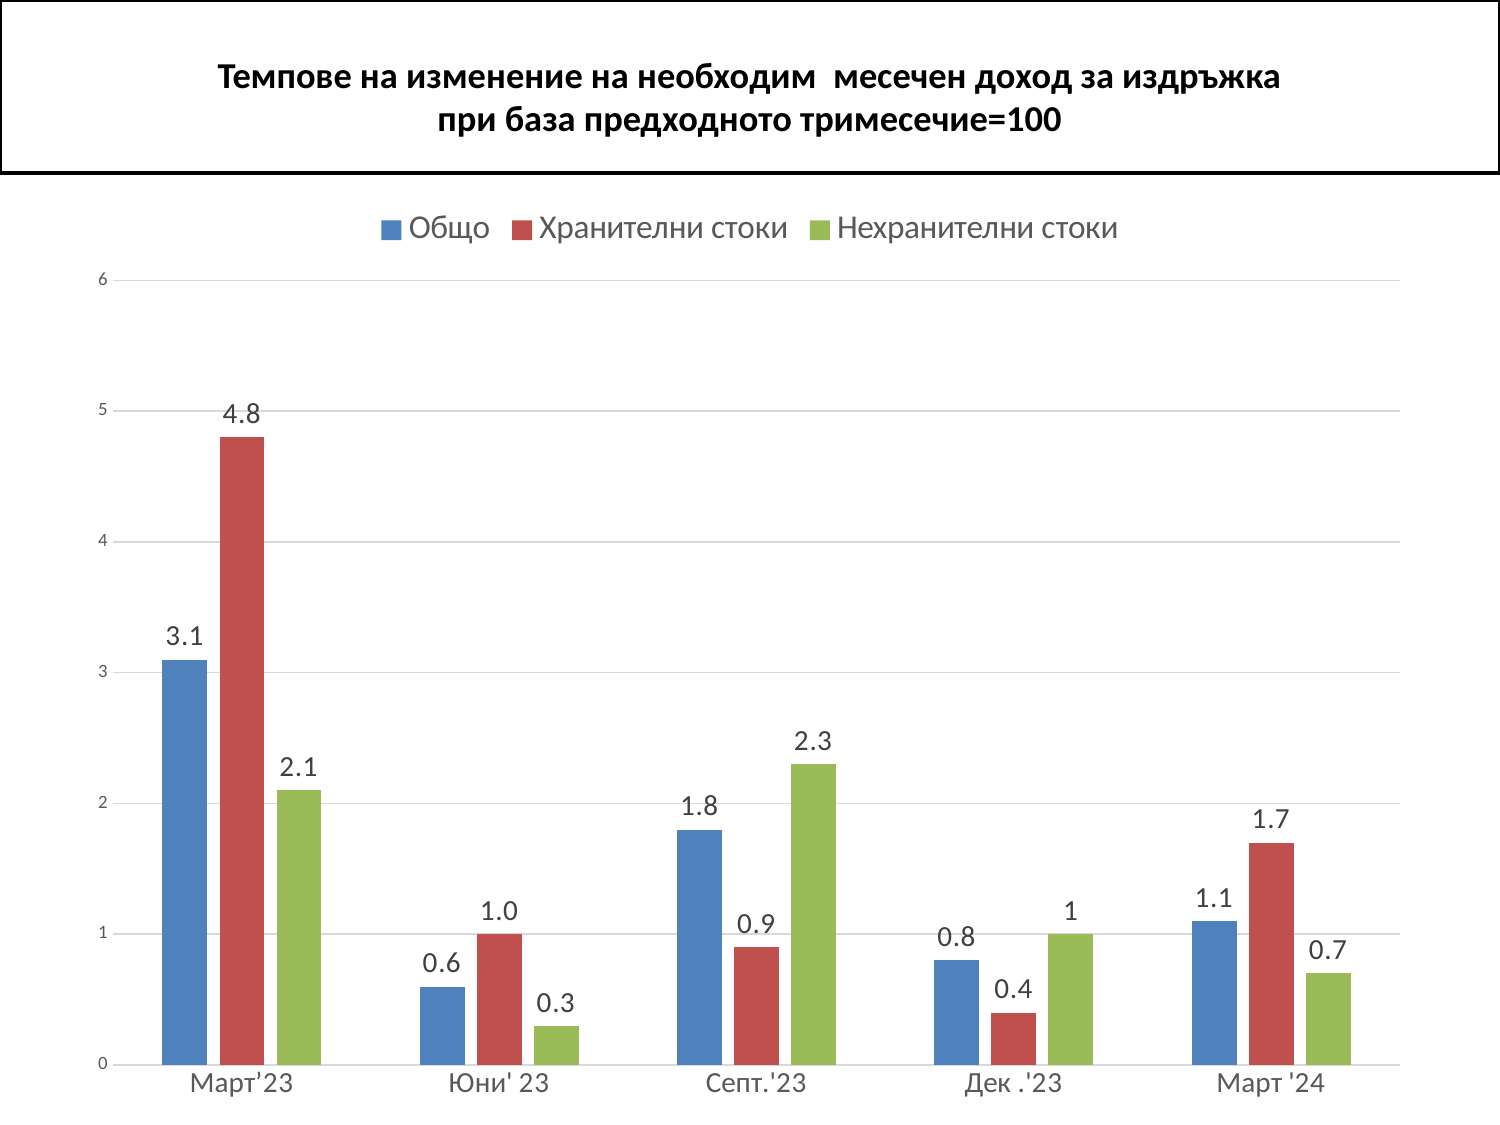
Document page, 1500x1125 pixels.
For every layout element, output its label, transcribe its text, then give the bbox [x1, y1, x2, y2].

title Темпове на изменение на необходим месечен доход за издръжка при база предходното тримесечие=100 [0, 0, 1500, 175]
chart [74, 195, 1426, 1118]
